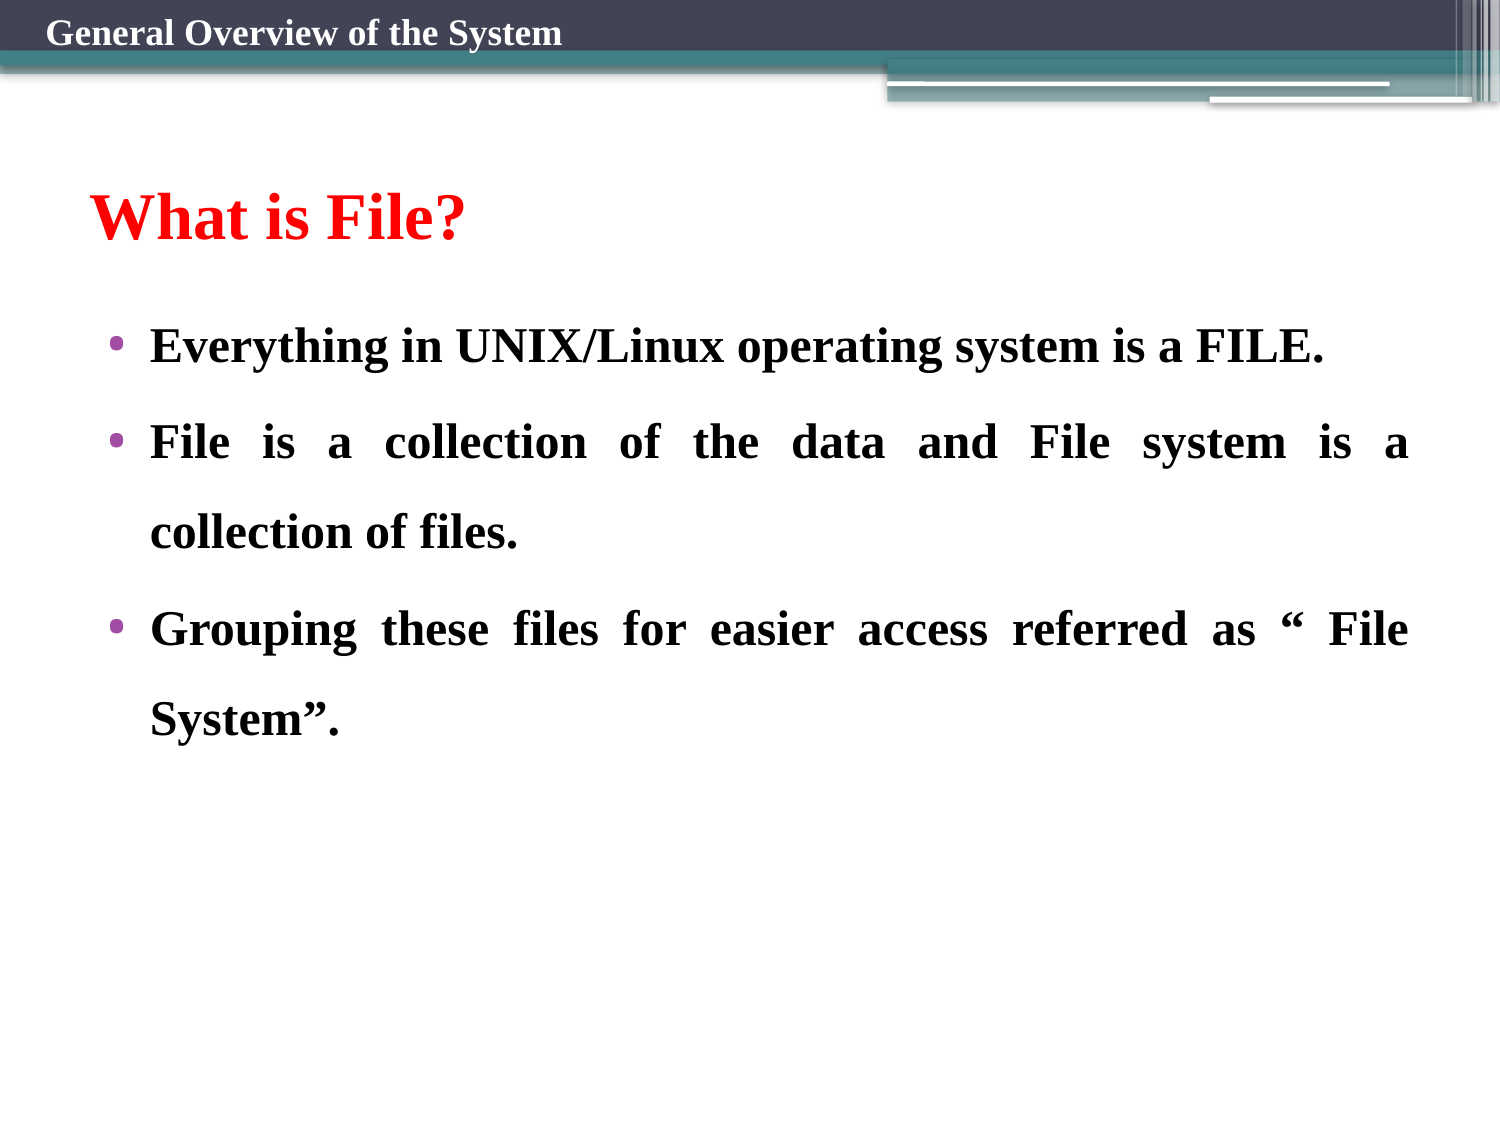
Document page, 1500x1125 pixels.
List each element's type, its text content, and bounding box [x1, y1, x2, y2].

text_box General Overview of the System [30, 0, 579, 106]
list Everything in UNIX/Linux operating system is a FILE. File is a collection of the data and File system is a collection of files. Grouping these files for easier access referred as “ File System”. [75, 275, 1425, 1079]
title What is File? [75, 125, 1425, 275]
